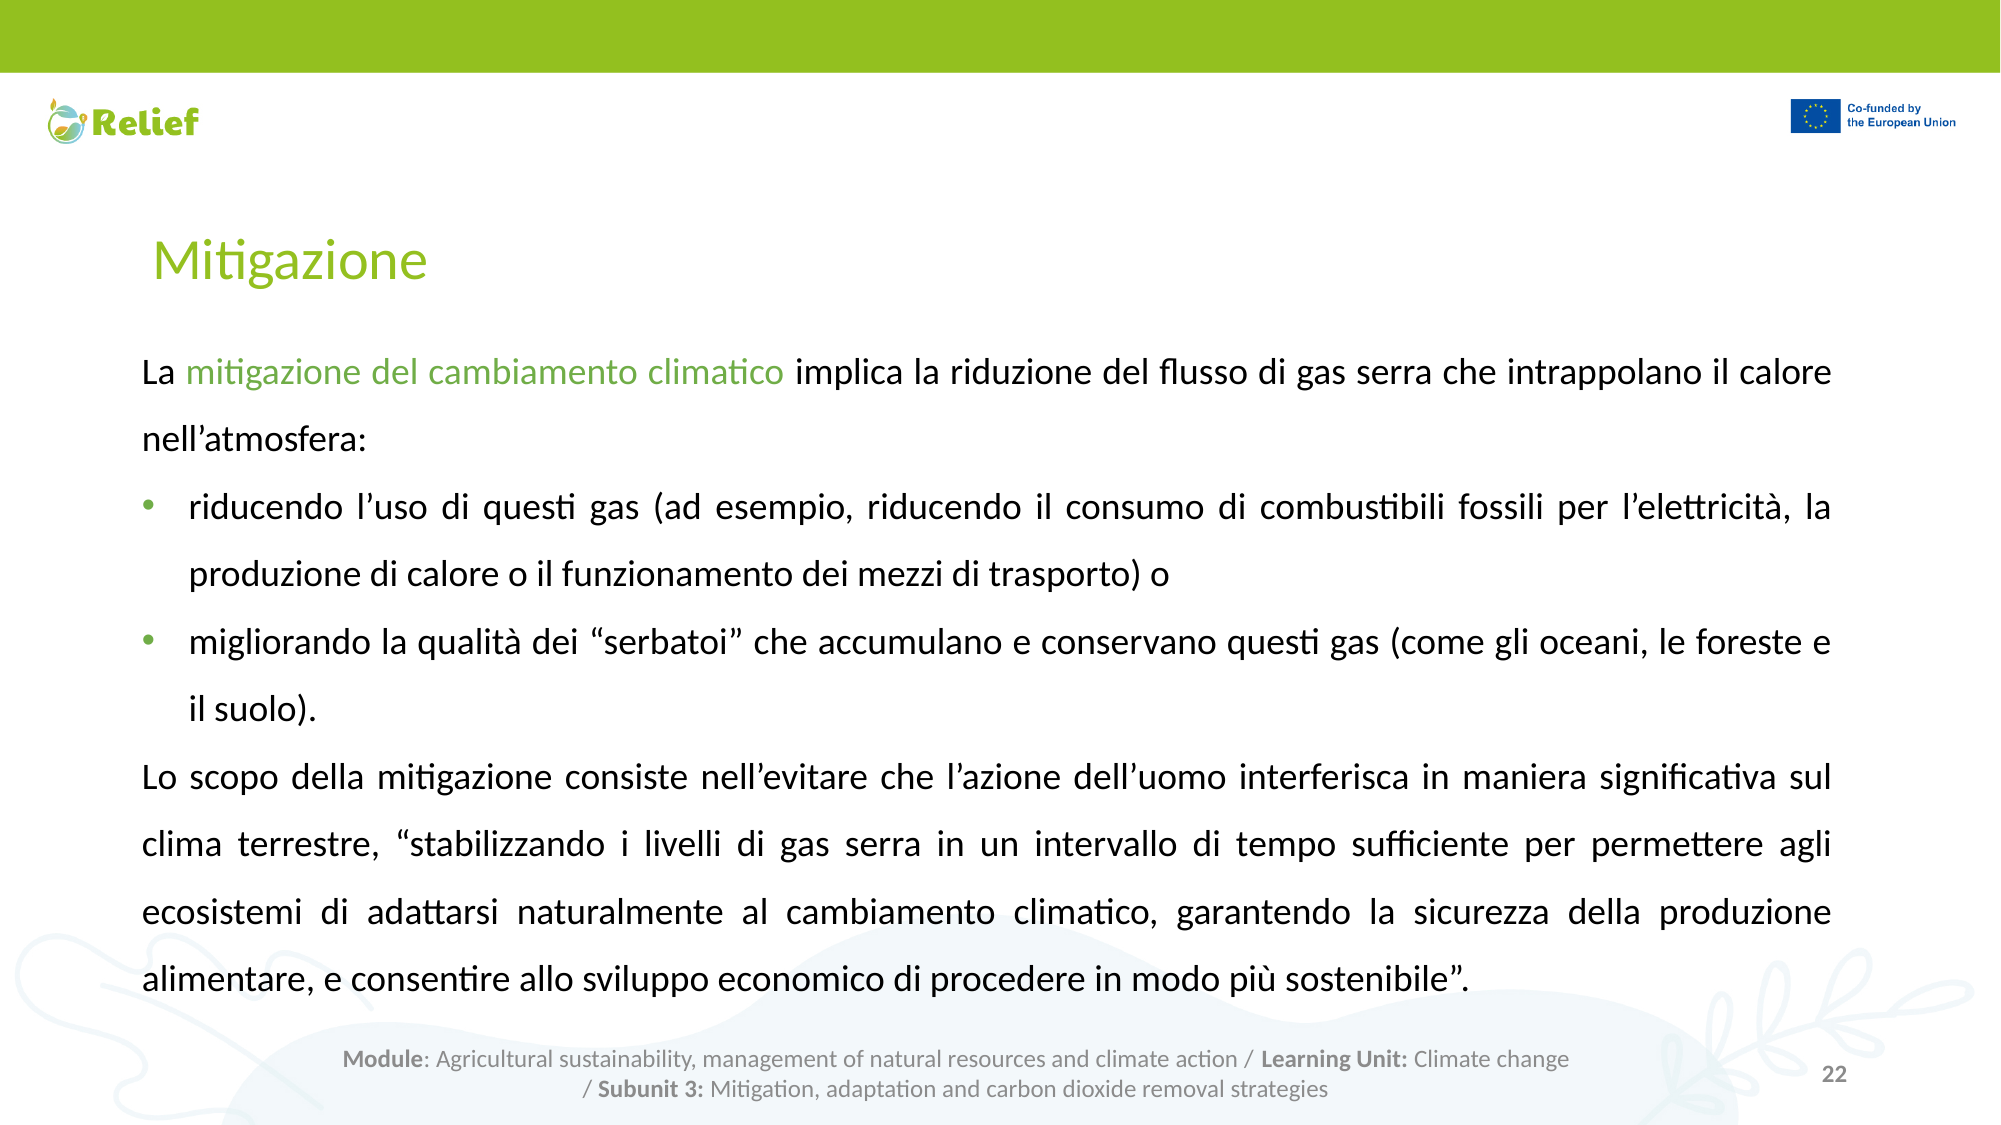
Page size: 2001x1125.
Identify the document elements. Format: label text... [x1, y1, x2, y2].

footer Module: Agricultural sustainability, management of natural resources and climate action / Learning Unit: Climate change / Subunit 3: Mitigation, adaptation and carbon dioxide removal strategies [137, 1023, 1775, 1122]
slide_number 22 [1787, 1042, 1863, 1103]
picture [0, 0, 2001, 1125]
text_box La mitigazione del cambiamento climatico implica la riduzione del flusso di gas serra che intrappolano il calore nell’atmosfera: riducendo l’uso di questi gas (ad esempio, riducendo il consumo di combustibili fossili per l’elettricità, la produzione di calore o il funzionamento dei mezzi di trasporto) o migliorando la qualità dei “serbatoi” che accumulano e conservano questi gas (come gli oceani, le foreste e il suolo). Lo scopo della mitigazione consiste nell’evitare che l’azione dell’uomo interferisca in maniera significativa sul clima terrestre, “stabilizzando i livelli di gas serra in un intervallo di tempo sufficiente per permettere agli ecosistemi di adattarsi naturalmente al cambiamento climatico, garantendo la sicurezza della produzione alimentare, e consentire allo sviluppo economico di procedere in modo più sostenibile”. [127, 316, 1849, 1007]
text_box Mitigazione [137, 213, 468, 299]
